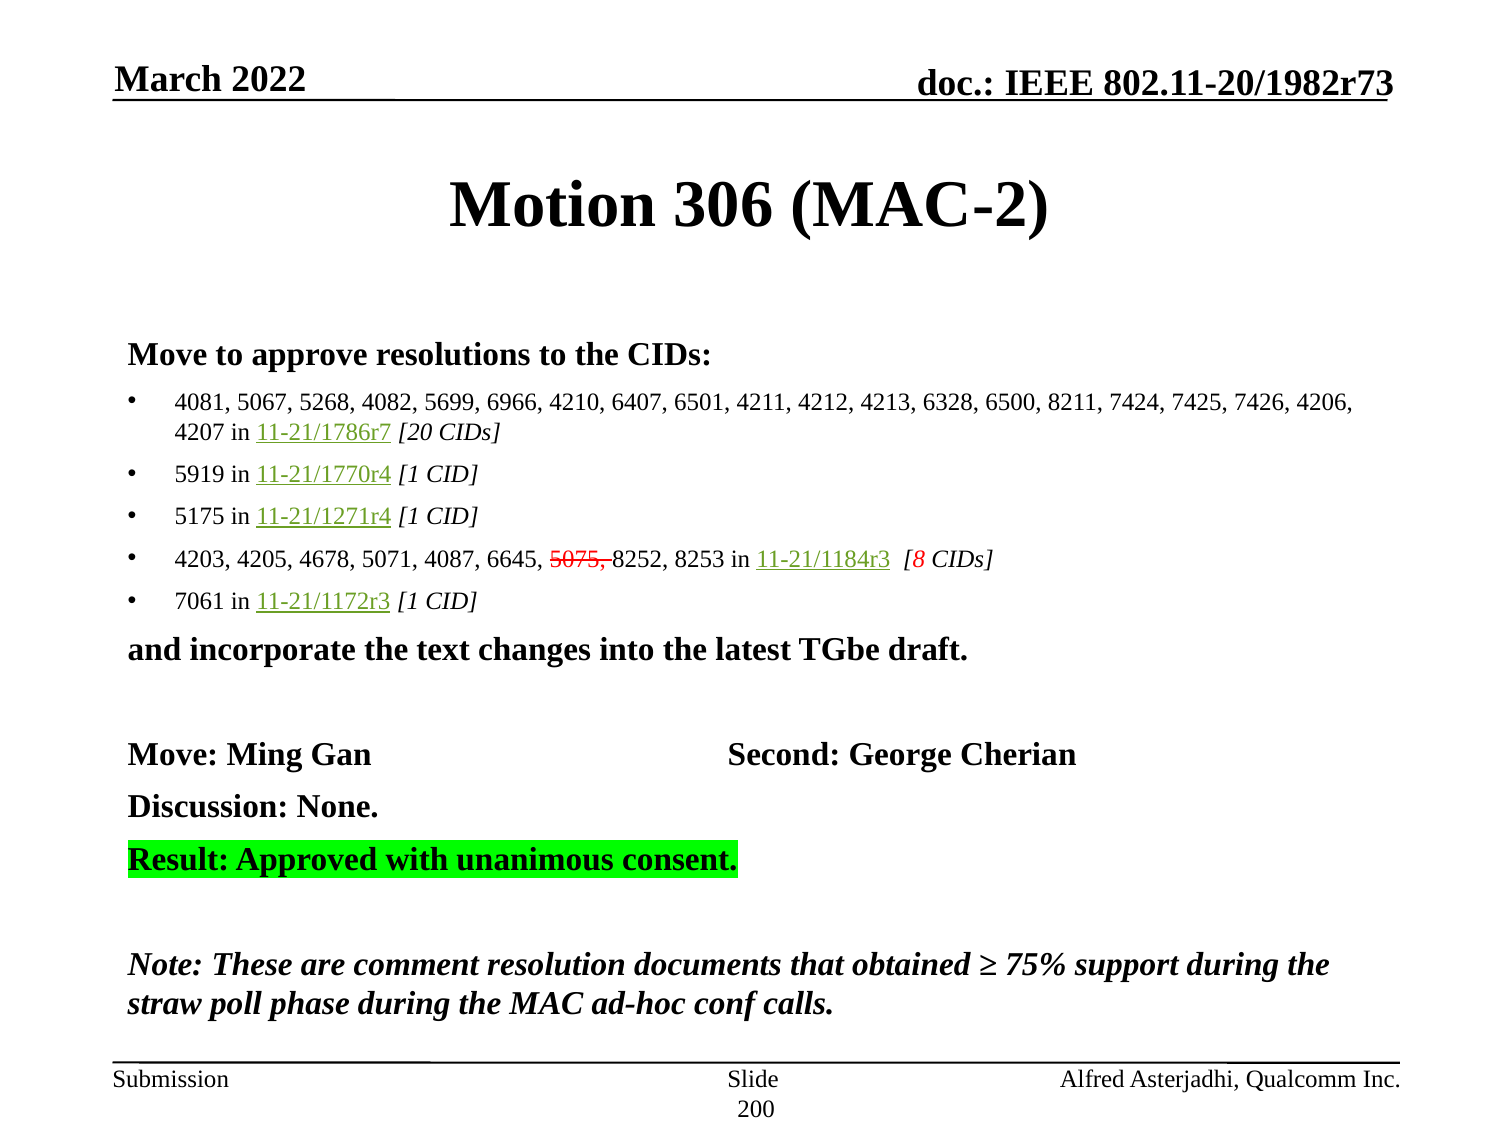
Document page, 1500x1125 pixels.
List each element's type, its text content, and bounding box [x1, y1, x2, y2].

title Motion 306 (MAC-2) [112, 112, 1388, 288]
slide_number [114, 54, 423, 100]
footer Alfred Asterjadhi, Qualcomm Inc. [878, 1061, 1402, 1093]
slide_number Slide 200 [712, 1061, 800, 1123]
list Move to approve resolutions to the CIDs: 4081, 5067, 5268, 4082, 5699, 6966, 4210, 6407, 6501, 4211, 4212, 4213, 6328, 6500, 8211, 7424, 7425, 7426, 4206, 4207 in 11-21/1786r7 [20 CIDs] 5919 in 11-21/1770r4 [1 CID] 5175 in 11-21/1271r4 [1 CID] 4203, 4205, 4678, 5071, 4087, 6645, 5075, 8252, 8253 in 11-21/1184r3 [8 CIDs] 7061 in 11-21/1172r3 [1 CID] and incorporate the text changes into the latest TGbe draft. Move: Ming Gan Second: George Cherian Discussion: None. Result: Approved with unanimous consent. Note: These are comment resolution documents that obtained ≥ 75% support during the straw poll phase during the MAC ad-hoc conf calls. [112, 324, 1388, 1063]
